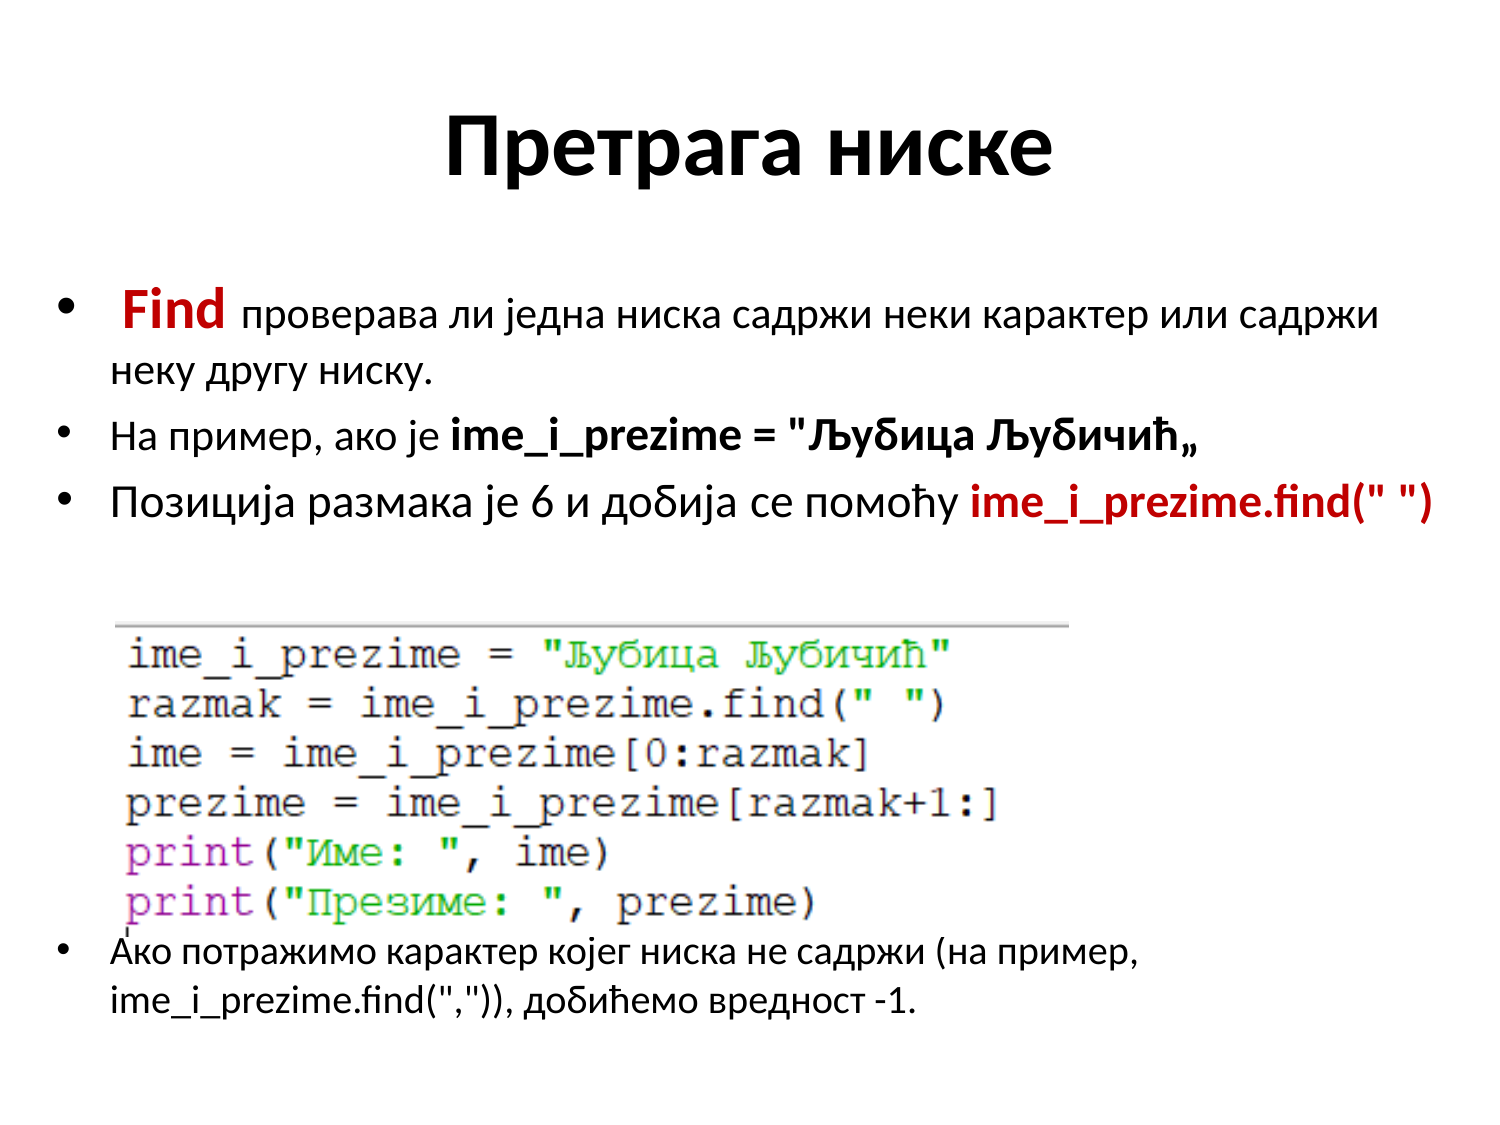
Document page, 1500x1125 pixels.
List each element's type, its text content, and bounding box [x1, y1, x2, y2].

list Find проверава ли једна ниска садржи неки карактер или садржи неку другу ниску. На пример, ако је ime_i_prezime = "Љубица Љубичић„ Позиција размака је 6 и добија се помоћу ime_i_prezime.find(" ") Ако потражимо карактер којег ниска не садржи (на пример, ime_i_prezime.find(",")), добићемо вредност -1. [41, 262, 1459, 1094]
picture [114, 621, 1070, 937]
title Претрага ниске [75, 45, 1425, 233]
